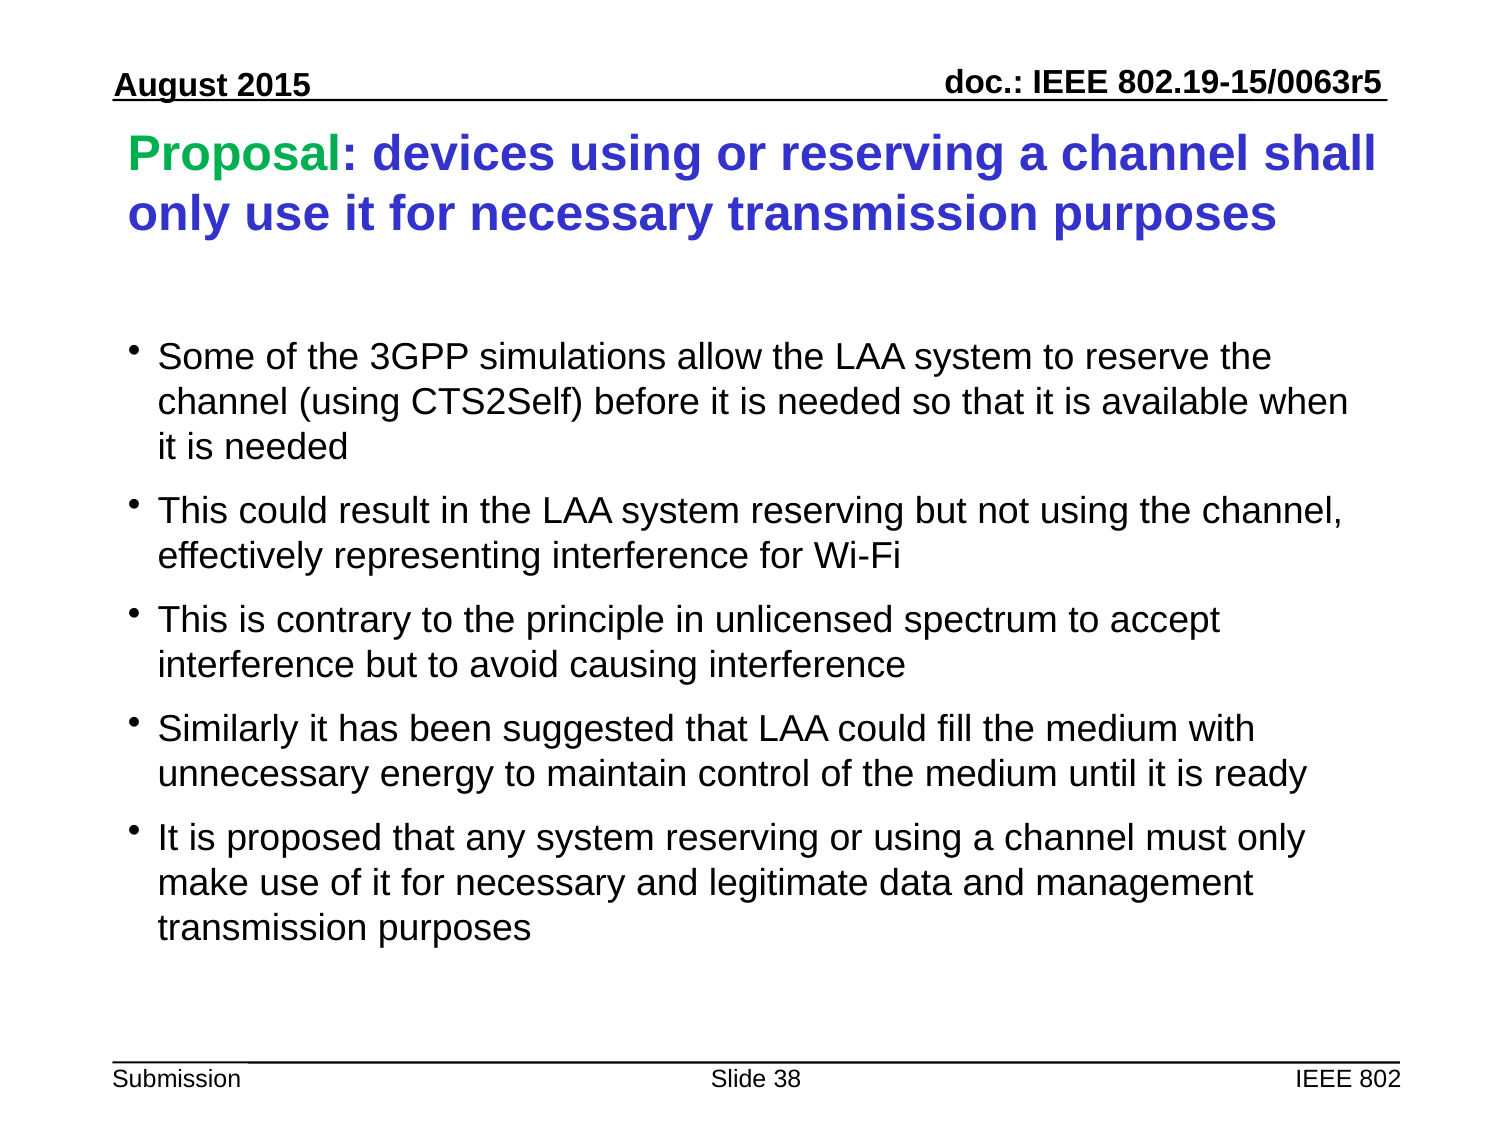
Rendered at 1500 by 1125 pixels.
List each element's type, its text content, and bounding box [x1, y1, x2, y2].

list Some of the 3GPP simulations allow the LAA system to reserve the channel (using CTS2Self) before it is needed so that it is available when it is needed This could result in the LAA system reserving but not using the channel, effectively representing interference for Wi-Fi This is contrary to the principle in unlicensed spectrum to accept interference but to avoid causing interference Similarly it has been suggested that LAA could fill the medium with unnecessary energy to maintain control of the medium until it is ready It is proposed that any system reserving or using a channel must only make use of it for necessary and legitimate data and management transmission purposes [112, 324, 1388, 1000]
footer IEEE 802 [1294, 1061, 1402, 1093]
slide_number Slide 38 [709, 1061, 803, 1093]
title Proposal: devices using or reserving a channel shall only use it for necessary transmission purposes [112, 112, 1402, 288]
